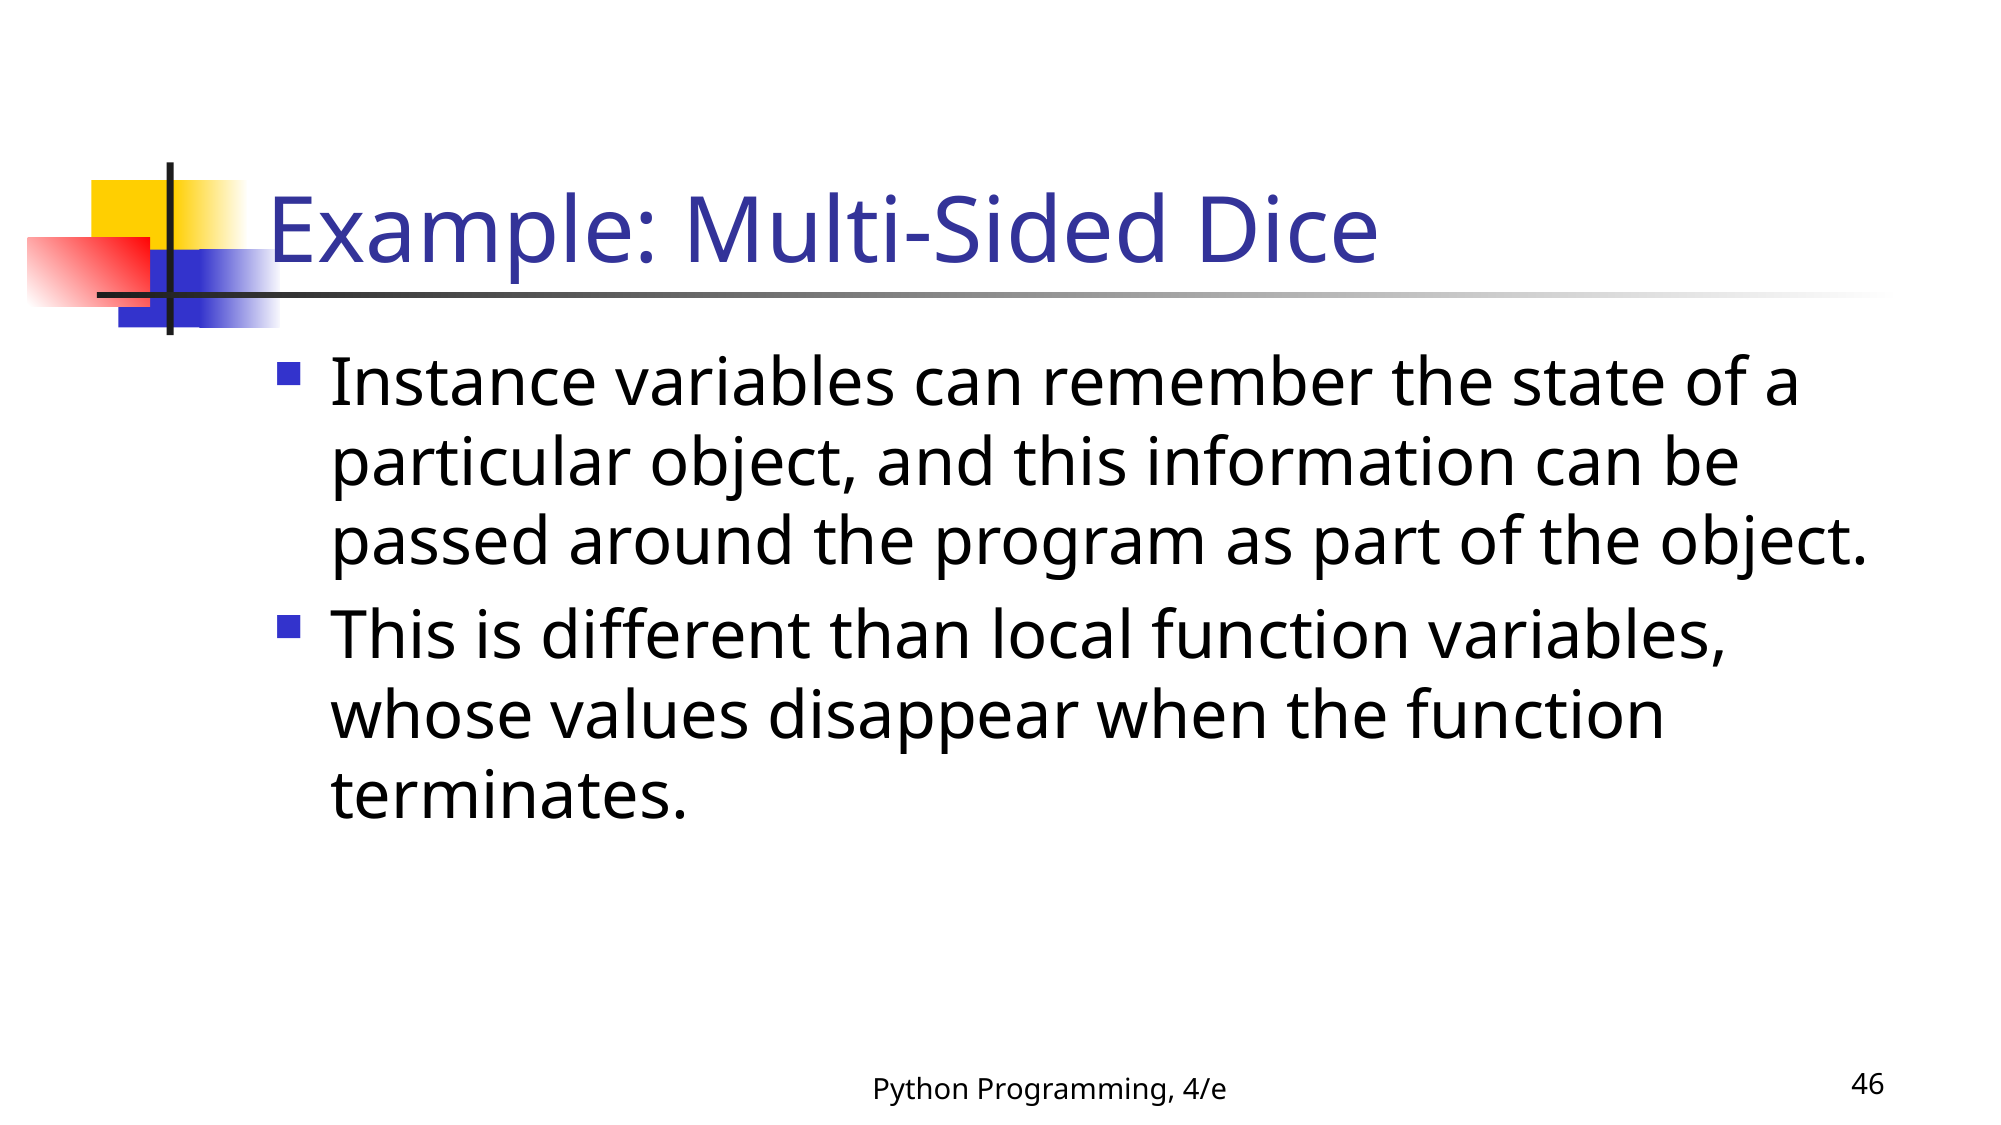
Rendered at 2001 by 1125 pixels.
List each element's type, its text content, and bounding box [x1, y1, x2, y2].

list Instance variables can remember the state of a particular object, and this information can be passed around the program as part of the object. This is different than local function variables, whose values disappear when the function terminates. [258, 331, 1959, 1006]
slide_number 46 [1483, 1037, 1901, 1113]
title Example: Multi-Sided Dice [251, 101, 1957, 289]
footer Python Programming, 4/e [733, 1037, 1367, 1113]
